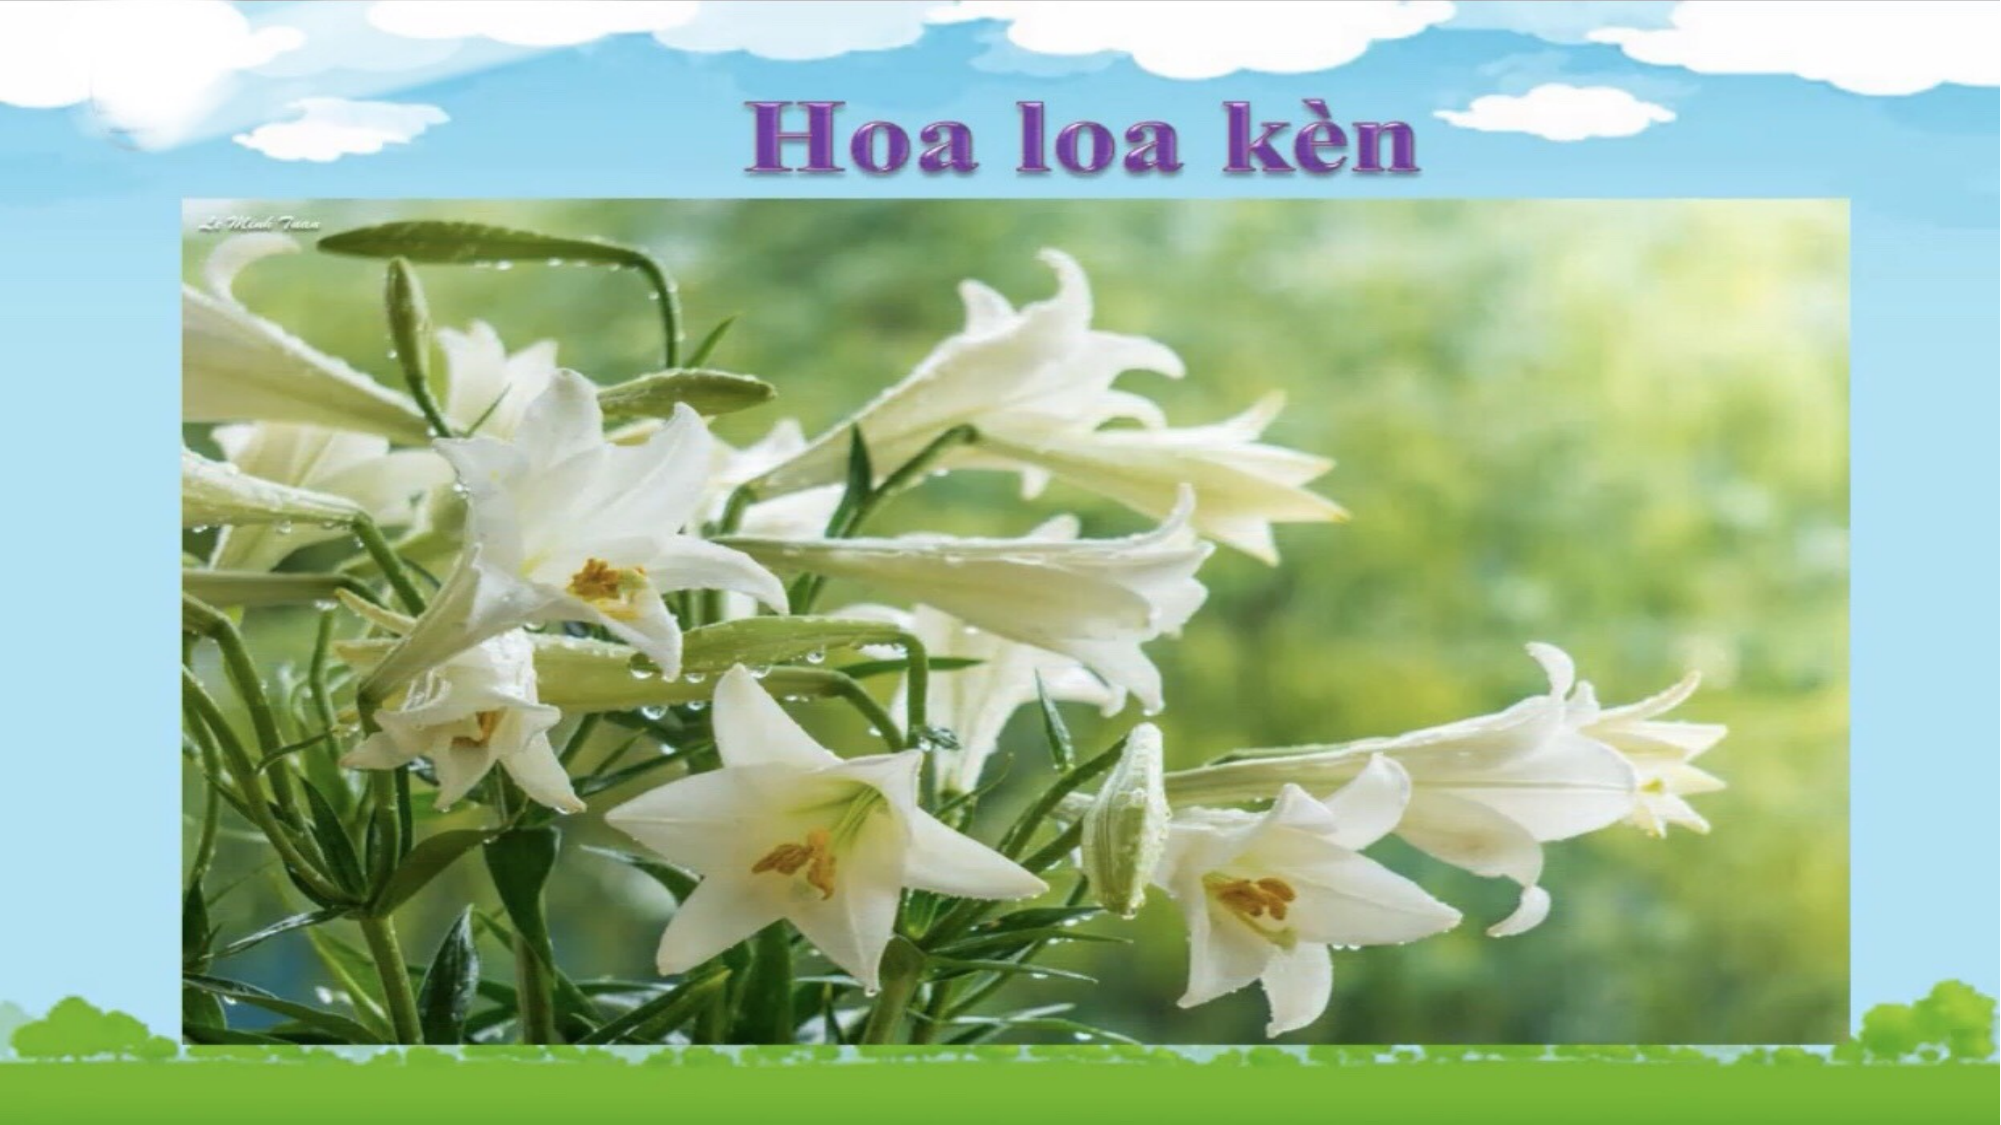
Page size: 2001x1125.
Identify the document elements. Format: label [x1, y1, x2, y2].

list [0, 0, 2000, 1125]
